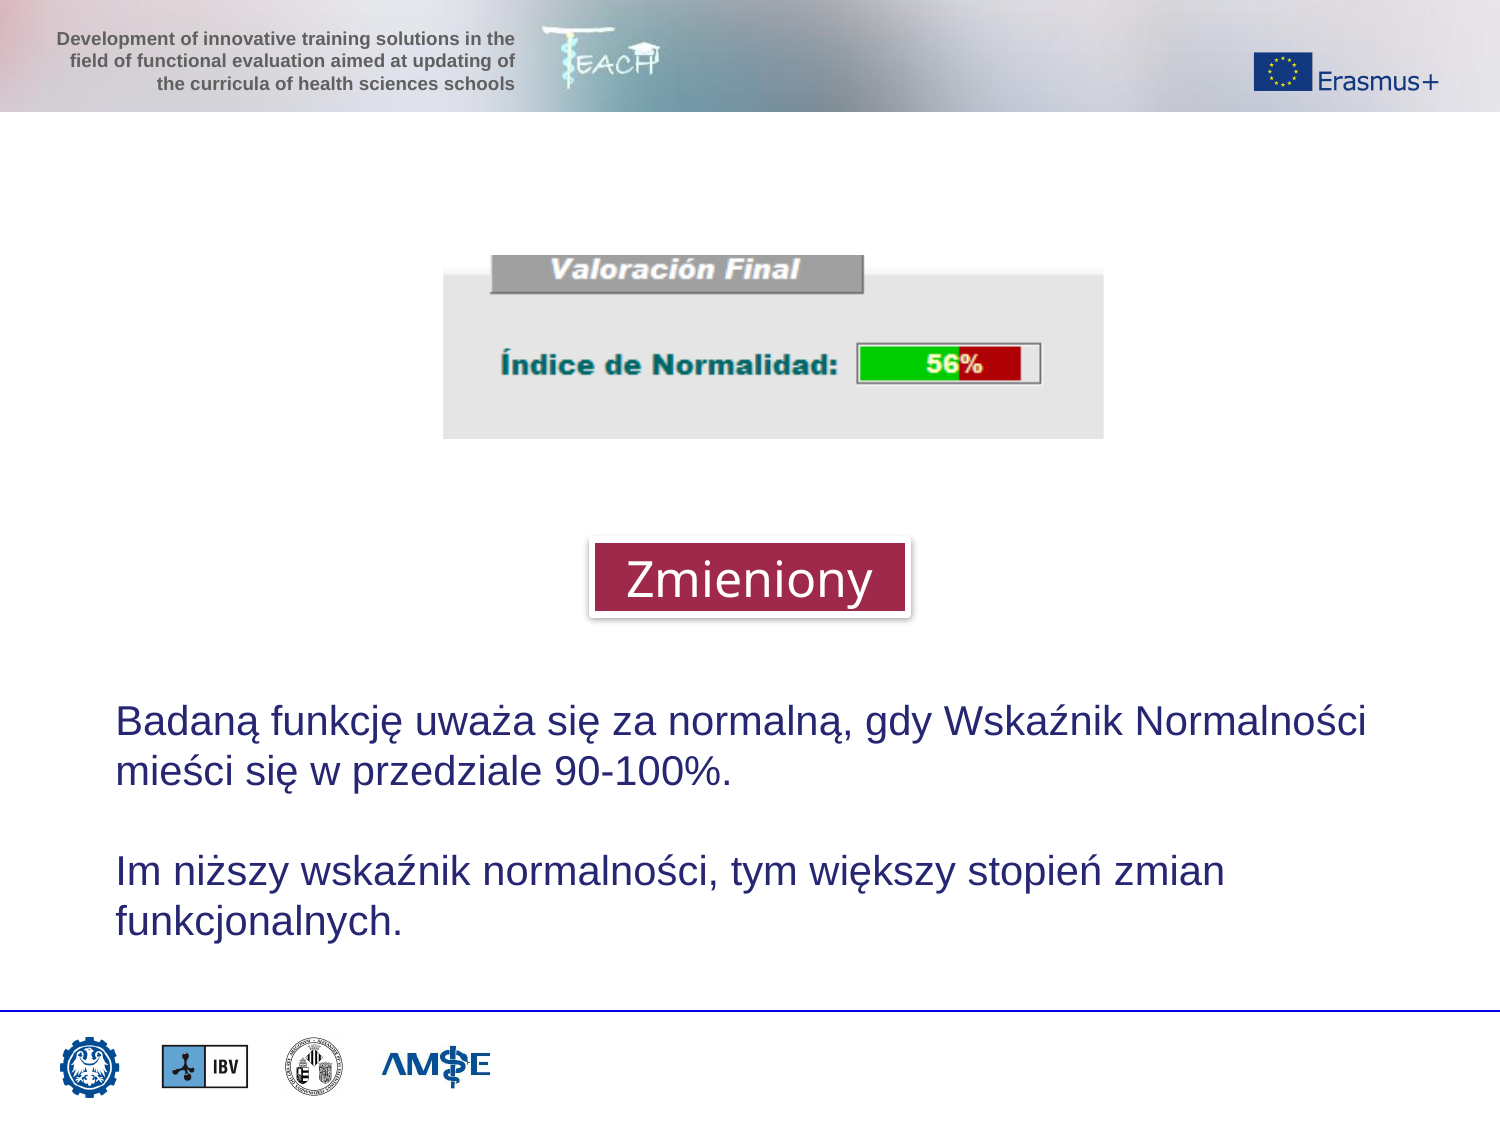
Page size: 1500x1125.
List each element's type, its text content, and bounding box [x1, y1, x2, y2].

text_box Badaną funkcję uważa się za normalną, gdy Wskaźnik Normalności mieści się w przedziale 90-100%. Im niższy wskaźnik normalności, tym większy stopień zmian funkcjonalnych. [100, 686, 1483, 952]
picture [442, 255, 1104, 439]
picture [284, 1036, 344, 1097]
picture [0, 0, 1500, 112]
picture [161, 1044, 249, 1089]
text_box Zmieniony [591, 539, 909, 615]
picture [379, 1044, 491, 1089]
picture [53, 1035, 126, 1099]
